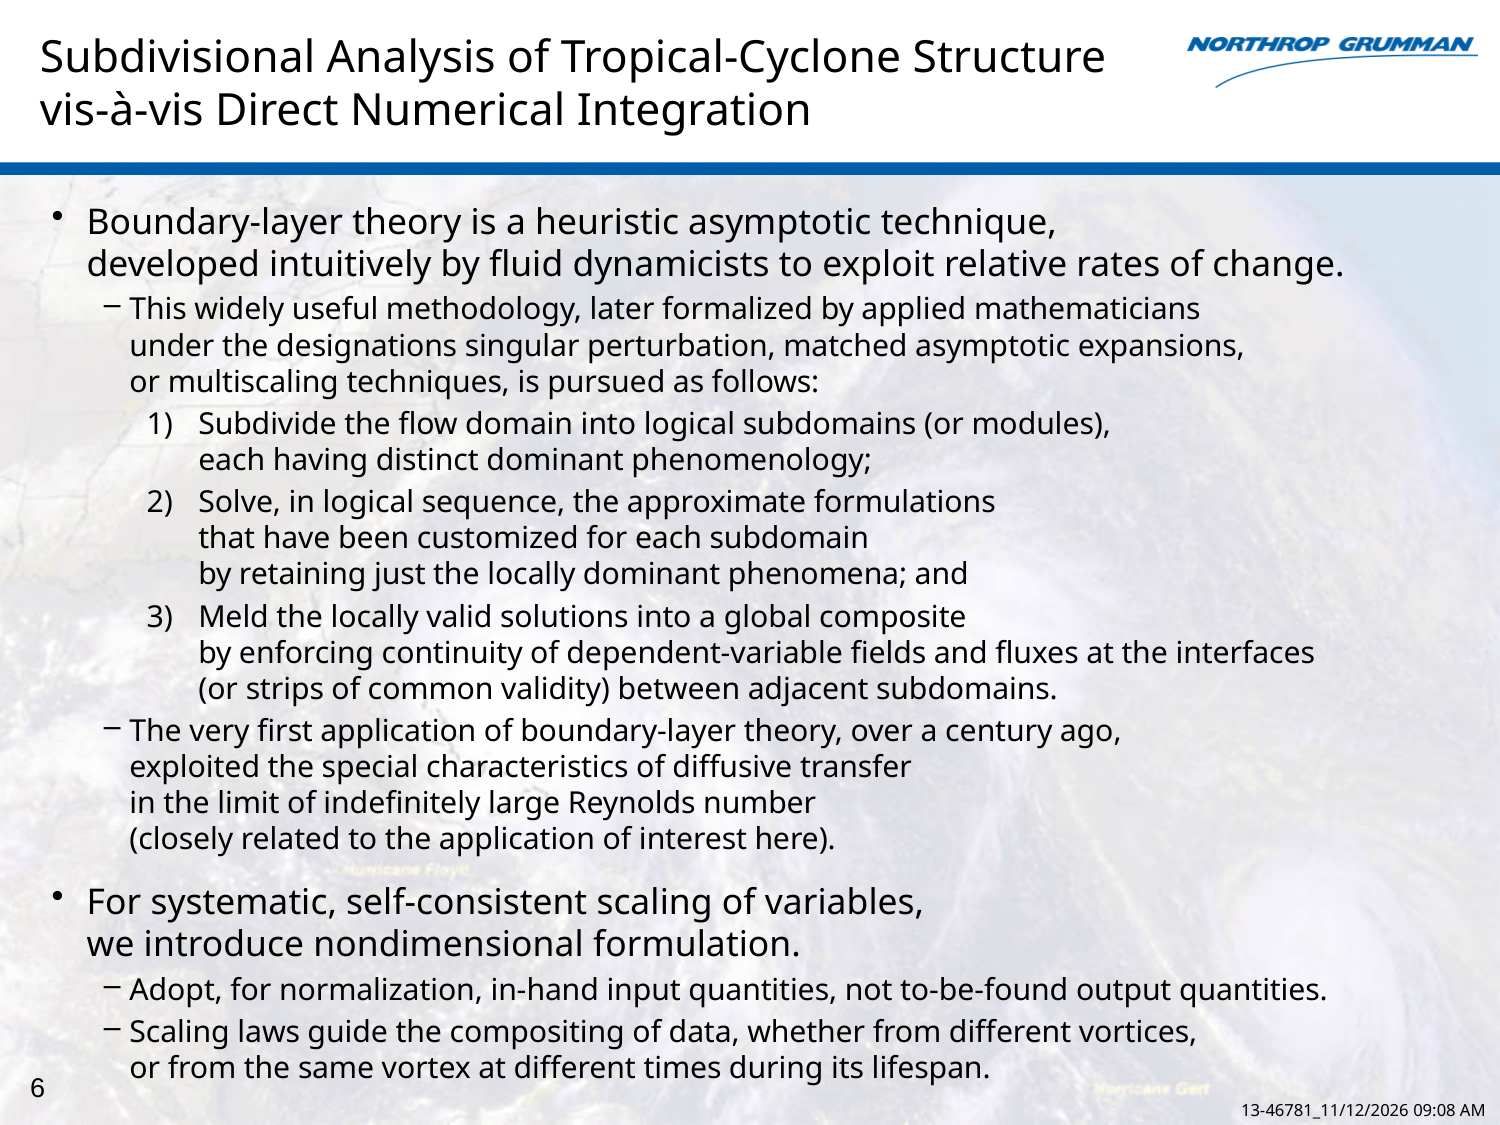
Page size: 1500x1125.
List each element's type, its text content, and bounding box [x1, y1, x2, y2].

slide_number 6 [0, 1062, 76, 1125]
title Subdivisional Analysis of Tropical-Cyclone Structure vis-à-vis Direct Numerical Integration [24, 12, 1176, 151]
picture [0, 175, 1500, 1125]
picture [1187, 37, 1478, 88]
list Boundary-layer theory is a heuristic asymptotic technique, developed intuitively by fluid dynamicists to exploit relative rates of change. This widely useful methodology, later formalized by applied mathematicians under the designations singular perturbation, matched asymptotic expansions, or multiscaling techniques, is pursued as follows: Subdivide the flow domain into logical subdomains (or modules), each having distinct dominant phenomenology; Solve, in logical sequence, the approximate formulations that have been customized for each subdomain by retaining just the locally dominant phenomena; and Meld the locally valid solutions into a global composite by enforcing continuity of dependent-variable fields and fluxes at the interfaces (or strips of common validity) between adjacent subdomains. The very first application of boundary-layer theory, over a century ago, exploited the special characteristics of diffusive transfer in the limit of indefinitely large Reynolds number (closely related to the application of interest here). For systematic, self-consistent scaling of variables, we introduce nondimensional formulation. Adopt, for normalization, in-hand input quantities, not to-be-found output quantities. Scaling laws guide the compositing of data, whether from different vortices, or from the same vortex at different times during its lifespan. [36, 191, 1464, 1106]
